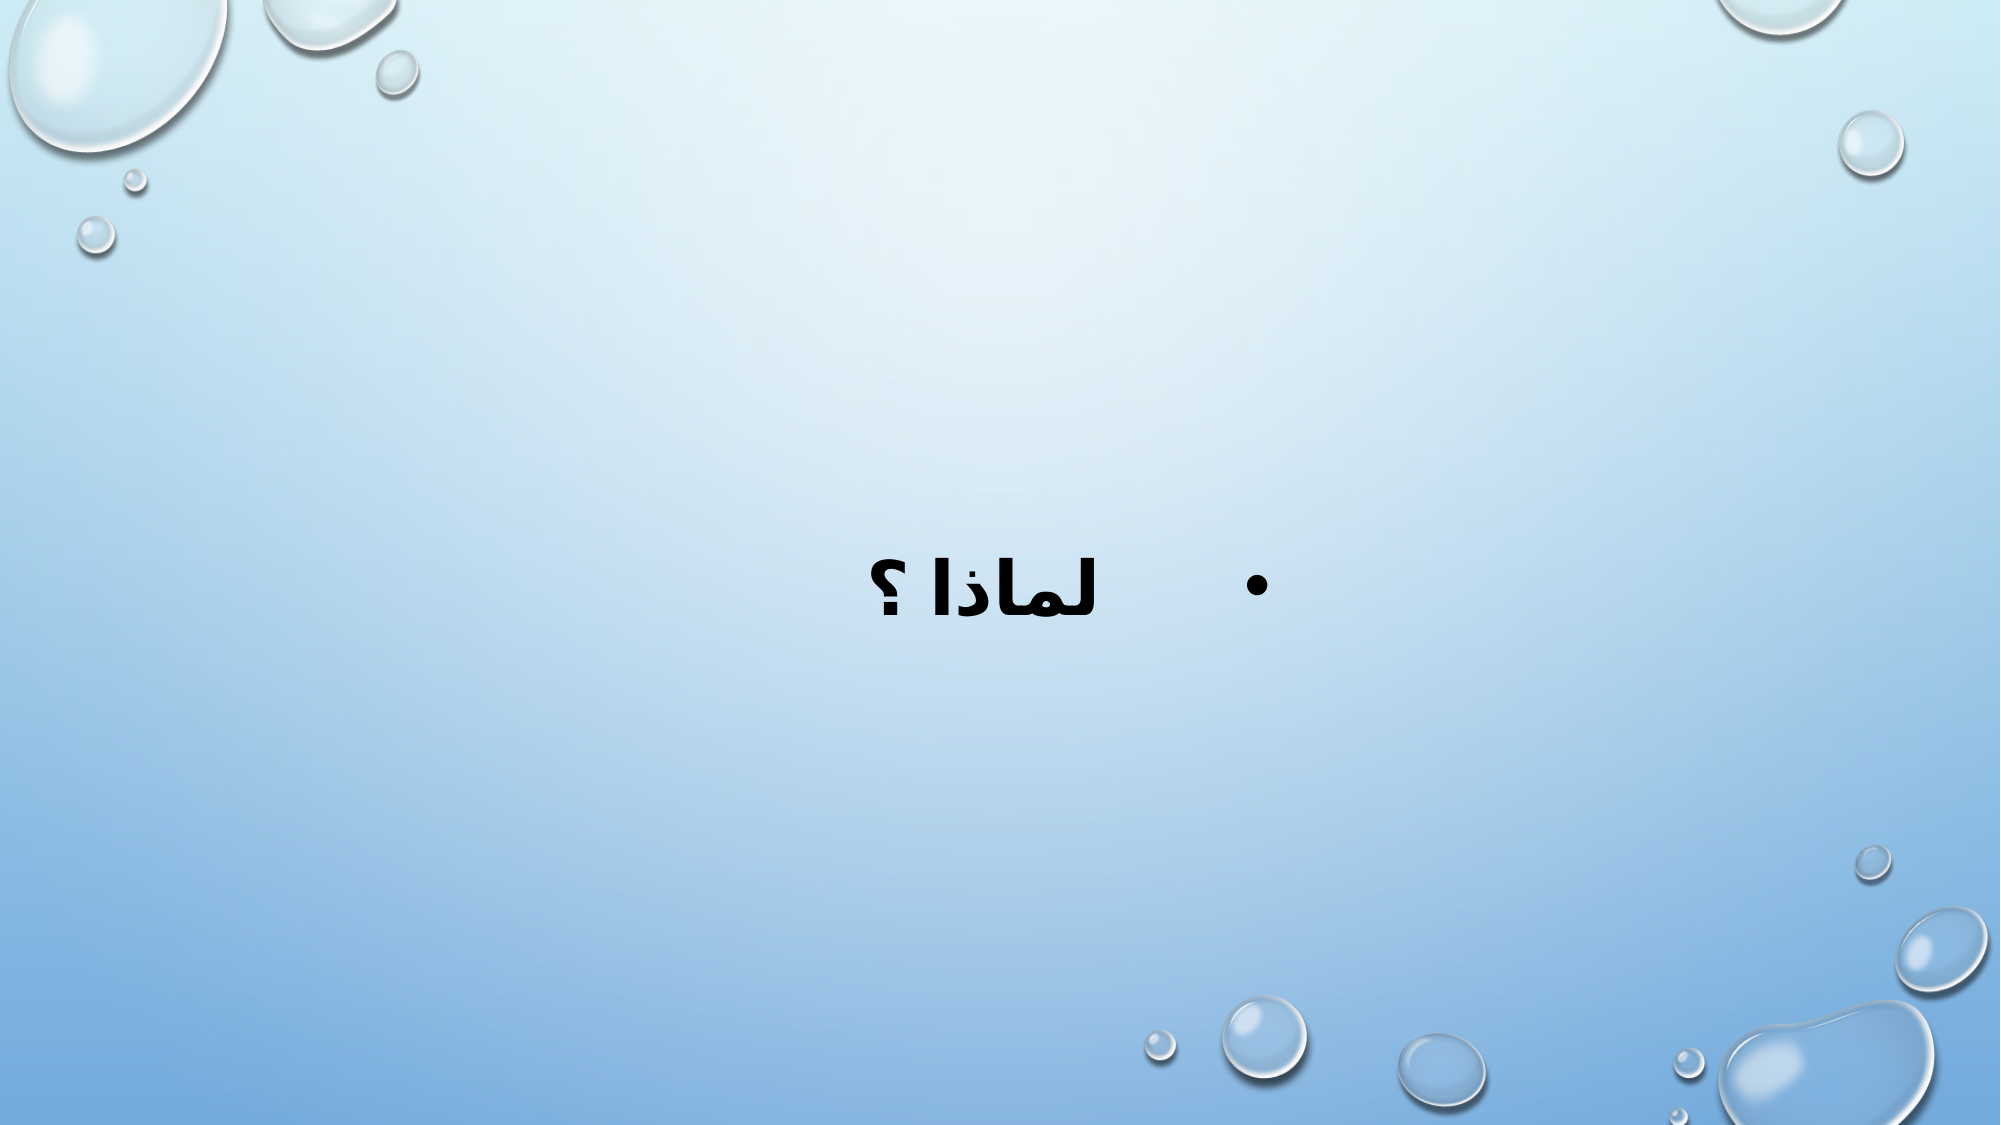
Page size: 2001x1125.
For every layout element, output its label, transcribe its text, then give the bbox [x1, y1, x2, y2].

picture [0, 0, 2000, 1125]
list لماذا ؟ [149, 514, 1850, 639]
